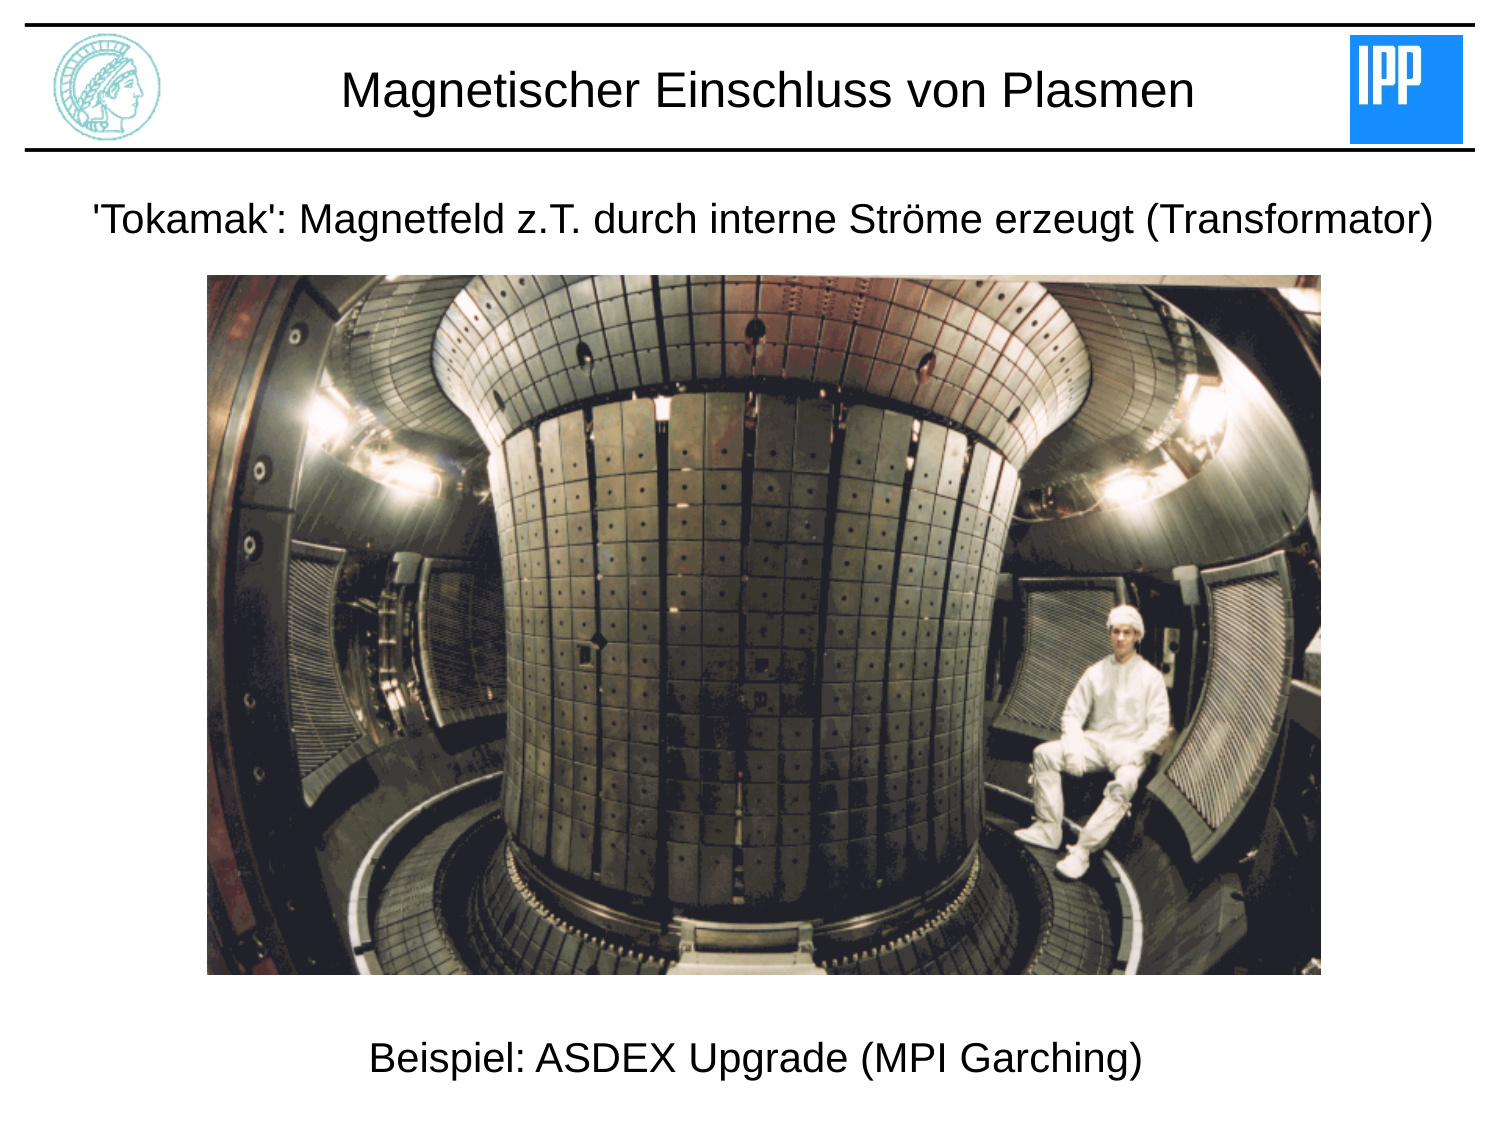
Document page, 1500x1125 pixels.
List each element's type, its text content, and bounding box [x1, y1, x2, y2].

picture [207, 275, 1321, 975]
text_box 'Tokamak': Magnetfeld z.T. durch interne Ströme erzeugt (Transformator) Beispiel: ASDEX Upgrade (MPI Garching) [77, 184, 1450, 1090]
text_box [24, 24, 1476, 151]
